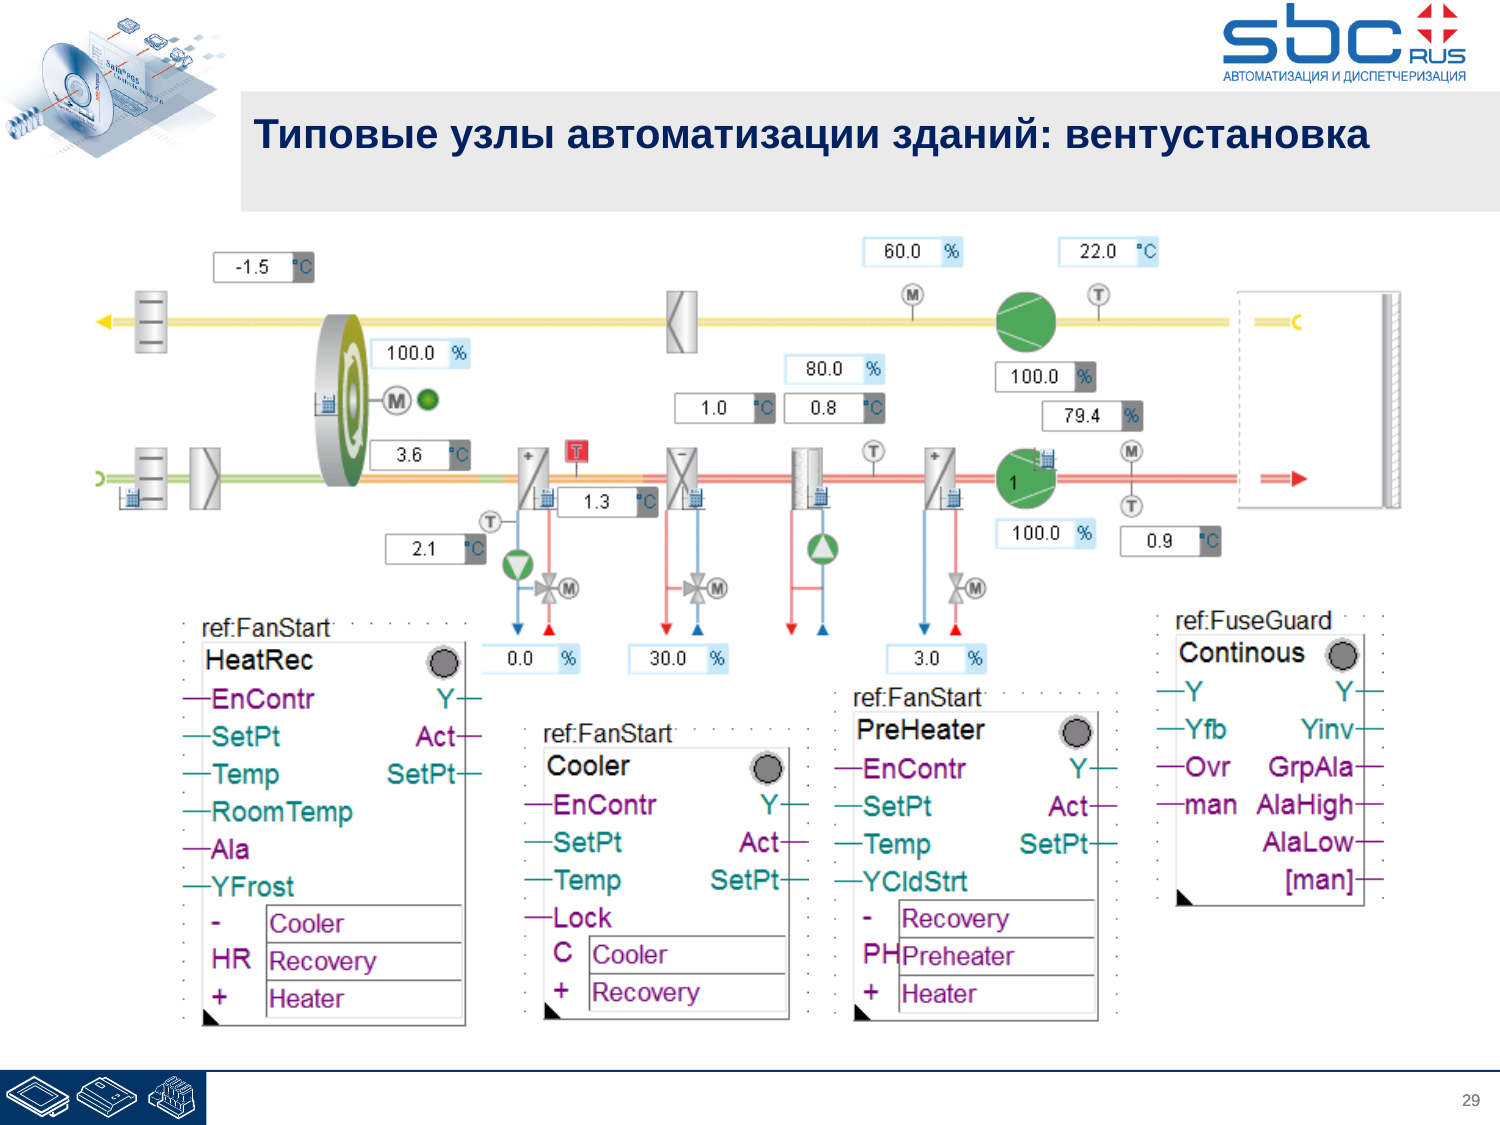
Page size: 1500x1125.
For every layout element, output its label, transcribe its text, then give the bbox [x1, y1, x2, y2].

picture [1223, 3, 1466, 85]
picture [85, 216, 1412, 1034]
title Типовые узлы автоматизации зданий: вентустановка [253, 106, 1467, 200]
picture [0, 0, 227, 183]
